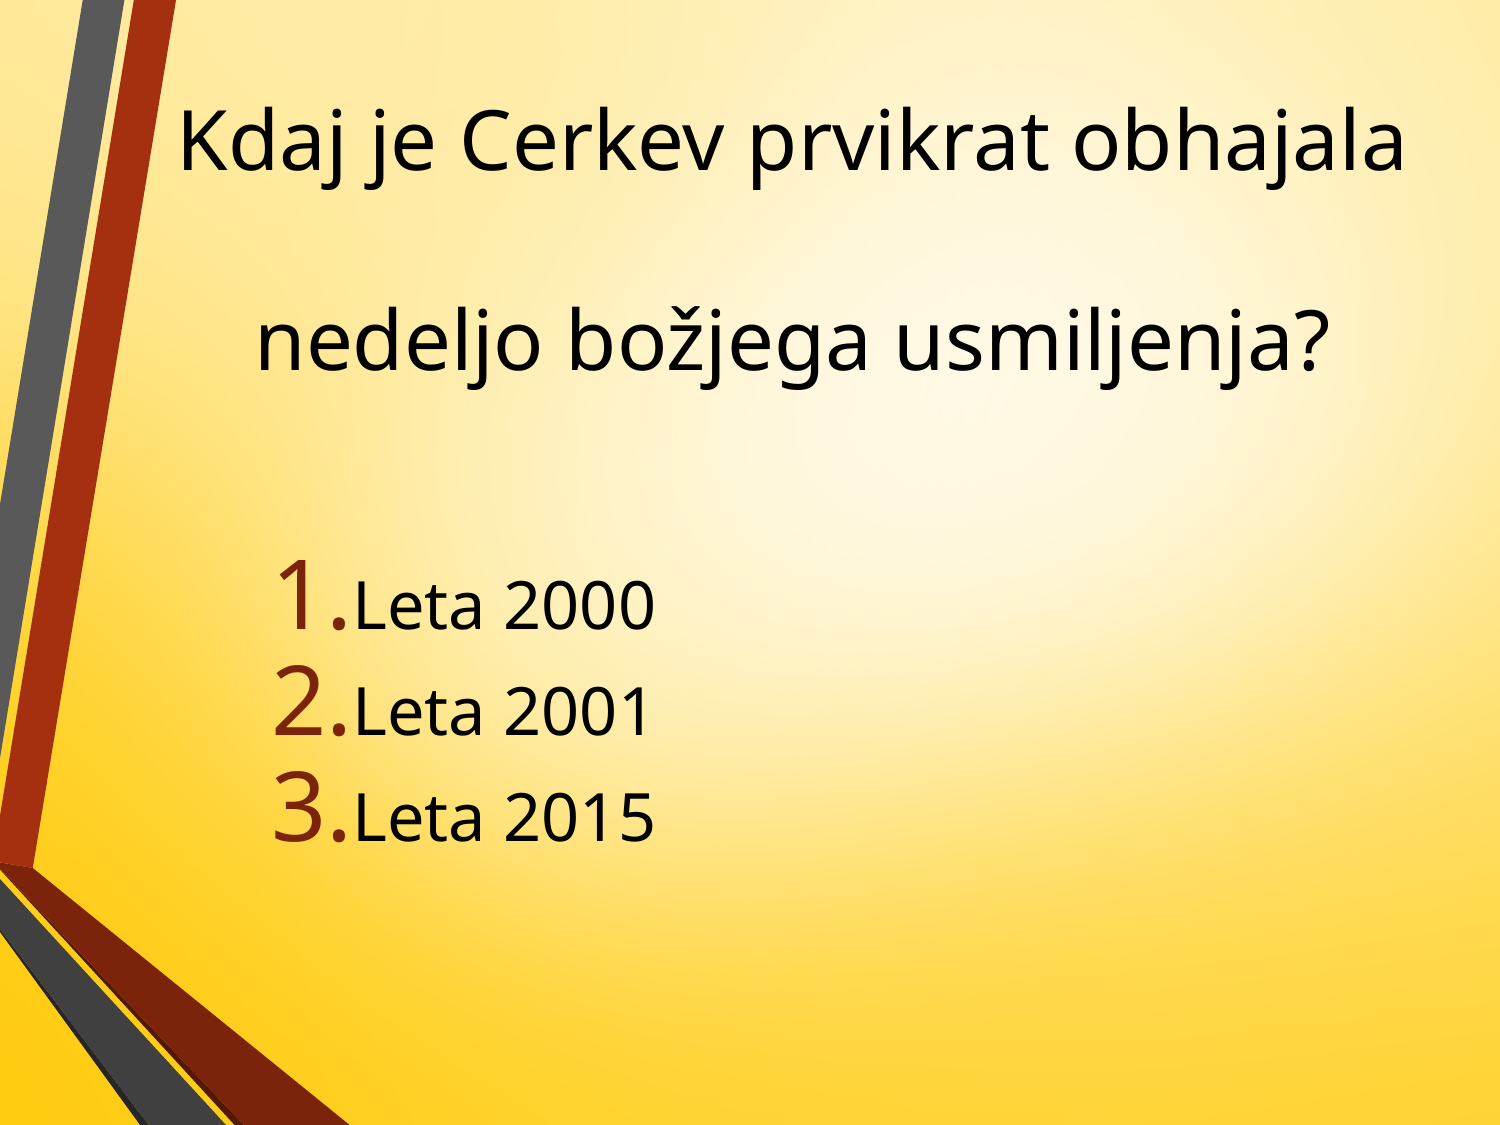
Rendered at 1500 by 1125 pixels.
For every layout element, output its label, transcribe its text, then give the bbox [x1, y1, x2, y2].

title Kdaj je Cerkev prvikrat obhajala nedeljo božjega usmiljenja? [161, 75, 1425, 400]
list Leta 2000 Leta 2001 Leta 2015 [255, 435, 1500, 982]
